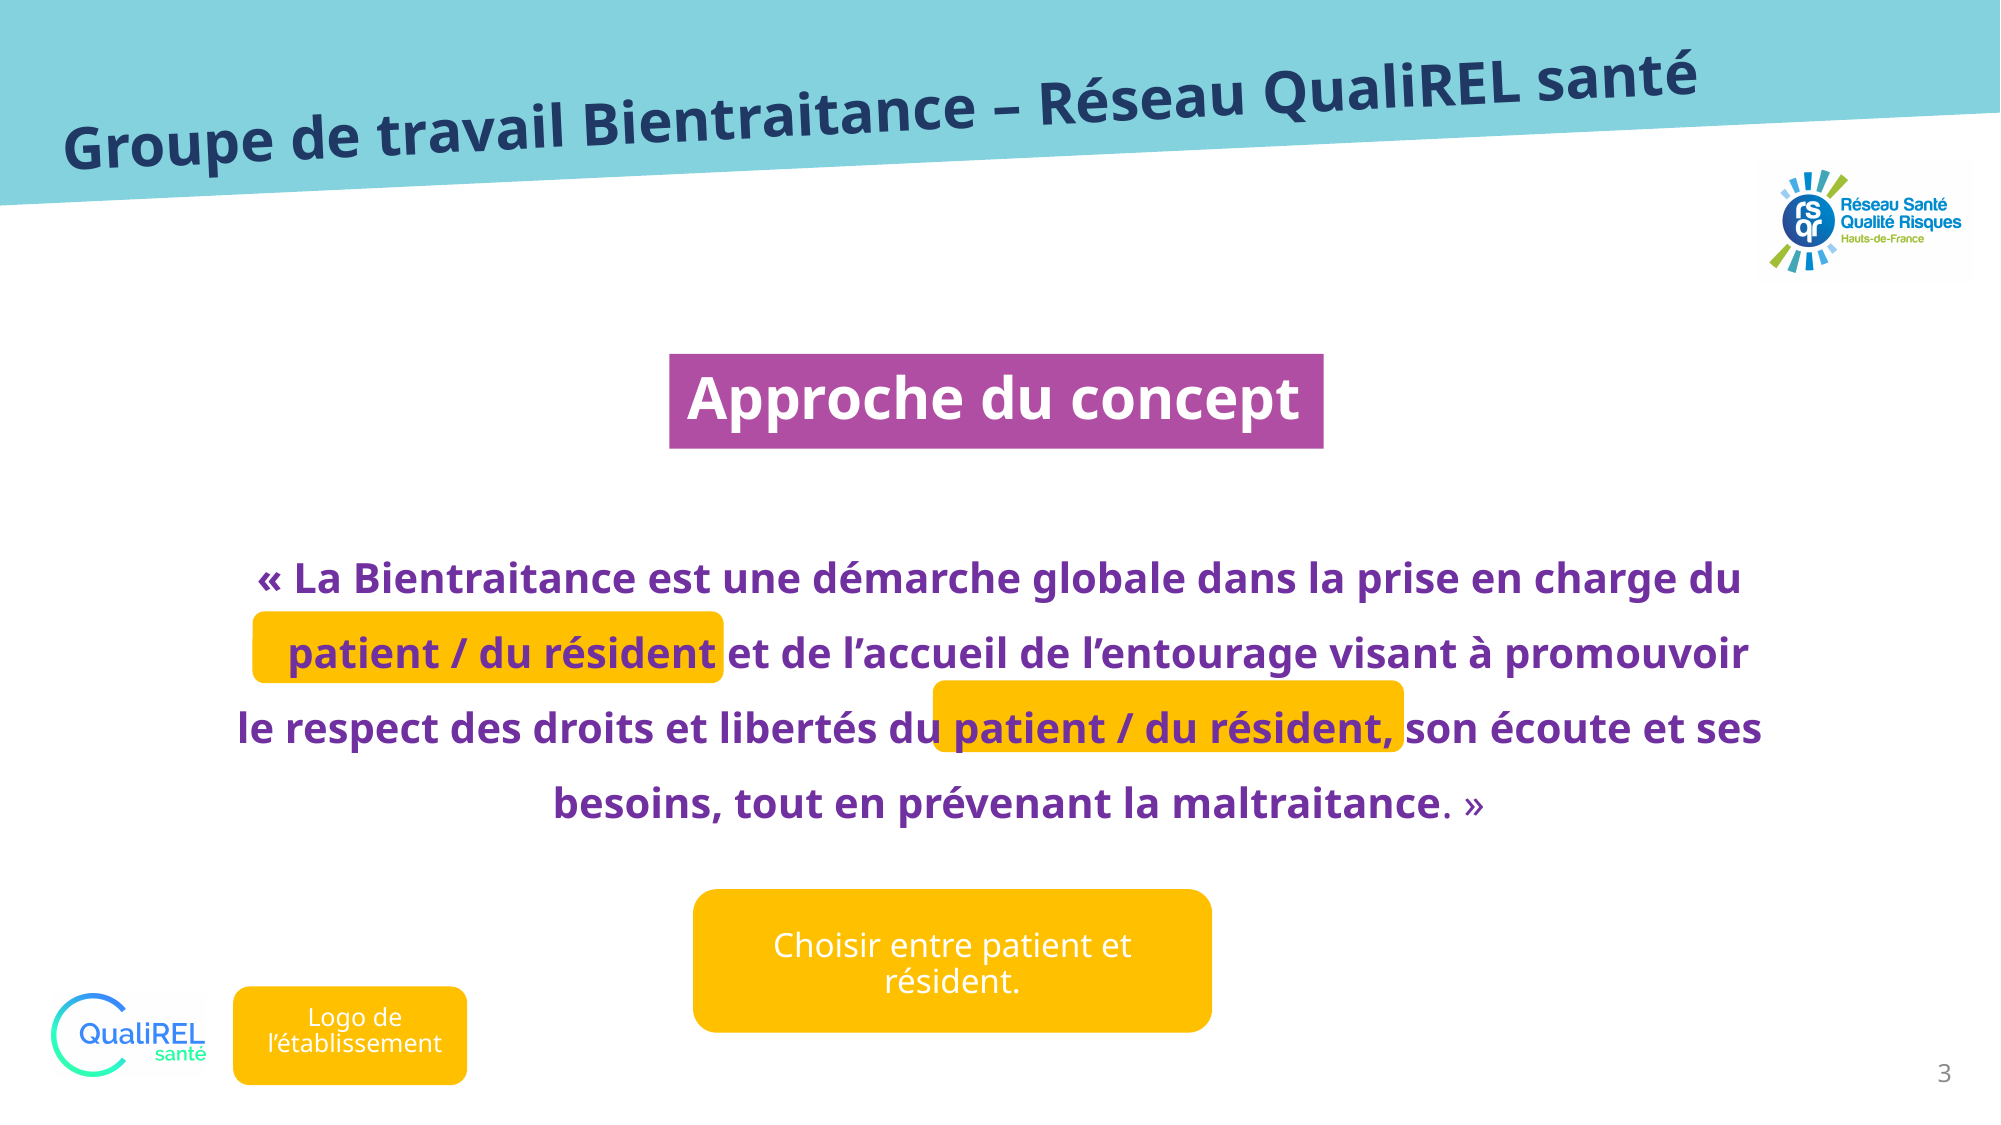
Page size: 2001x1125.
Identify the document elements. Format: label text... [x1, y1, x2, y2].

text_box Approche du concept [487, 353, 1500, 439]
text_box [668, 439, 1325, 450]
text_box [0, 0, 2000, 207]
text_box Choisir entre patient et résident. [715, 896, 1190, 1033]
picture [51, 993, 206, 1077]
slide_number 3 [1308, 1042, 1967, 1103]
text_box « La Bientraitance est une démarche globale dans la prise en charge du patient / du résident et de l’accueil de l’entourage visant à promouvoir le respect des droits et libertés du patient / du résident, son écoute et ses besoins, tout en prévenant la maltraitance. » [205, 518, 1795, 779]
title Logo de l’établissement [248, 990, 462, 1073]
text_box [692, 888, 1214, 1034]
text_box [232, 985, 469, 1087]
picture [1758, 158, 1974, 284]
text_box Groupe de travail Bientraitance – Réseau QualiREL santé [45, 25, 1716, 191]
